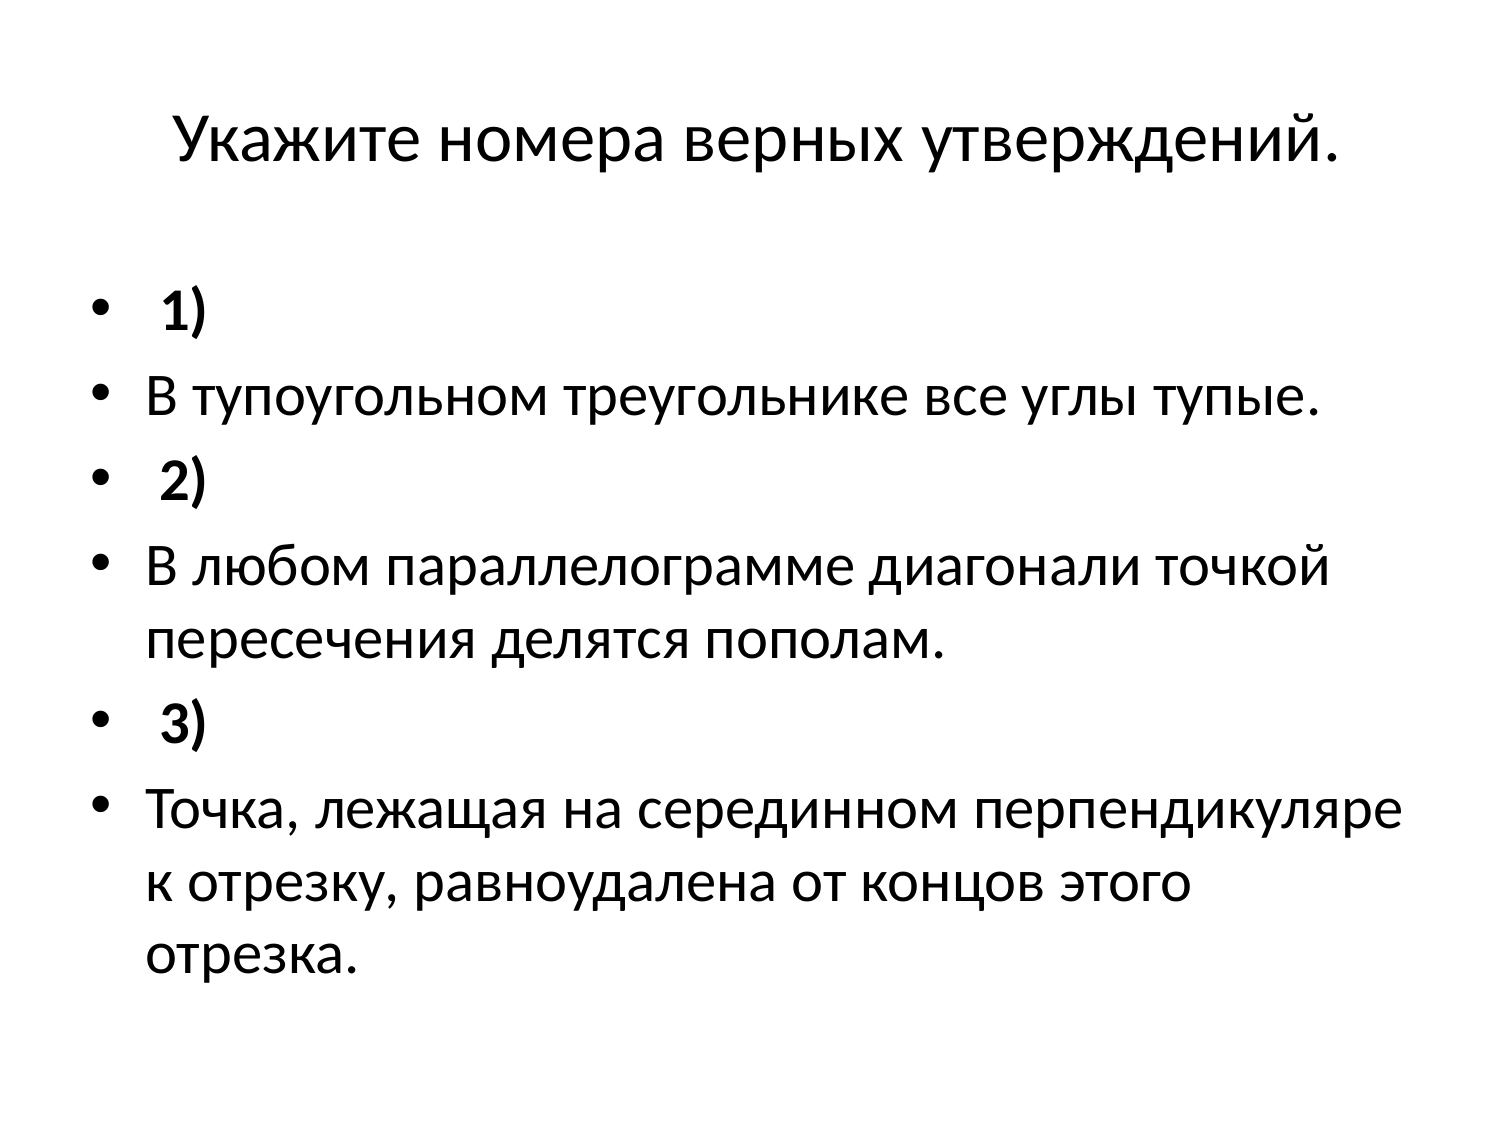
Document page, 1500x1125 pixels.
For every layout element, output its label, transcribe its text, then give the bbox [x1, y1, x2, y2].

list 1) В тупоугольном треугольнике все углы тупые. 2) В любом параллелограмме диагонали точкой пересечения делятся пополам. 3) Точка, лежащая на серединном перпендикуляре к отрезку, равноудалена от концов этого отрезка. [75, 262, 1425, 1005]
title Укажите номера верных утверждений. [82, 82, 1432, 270]
